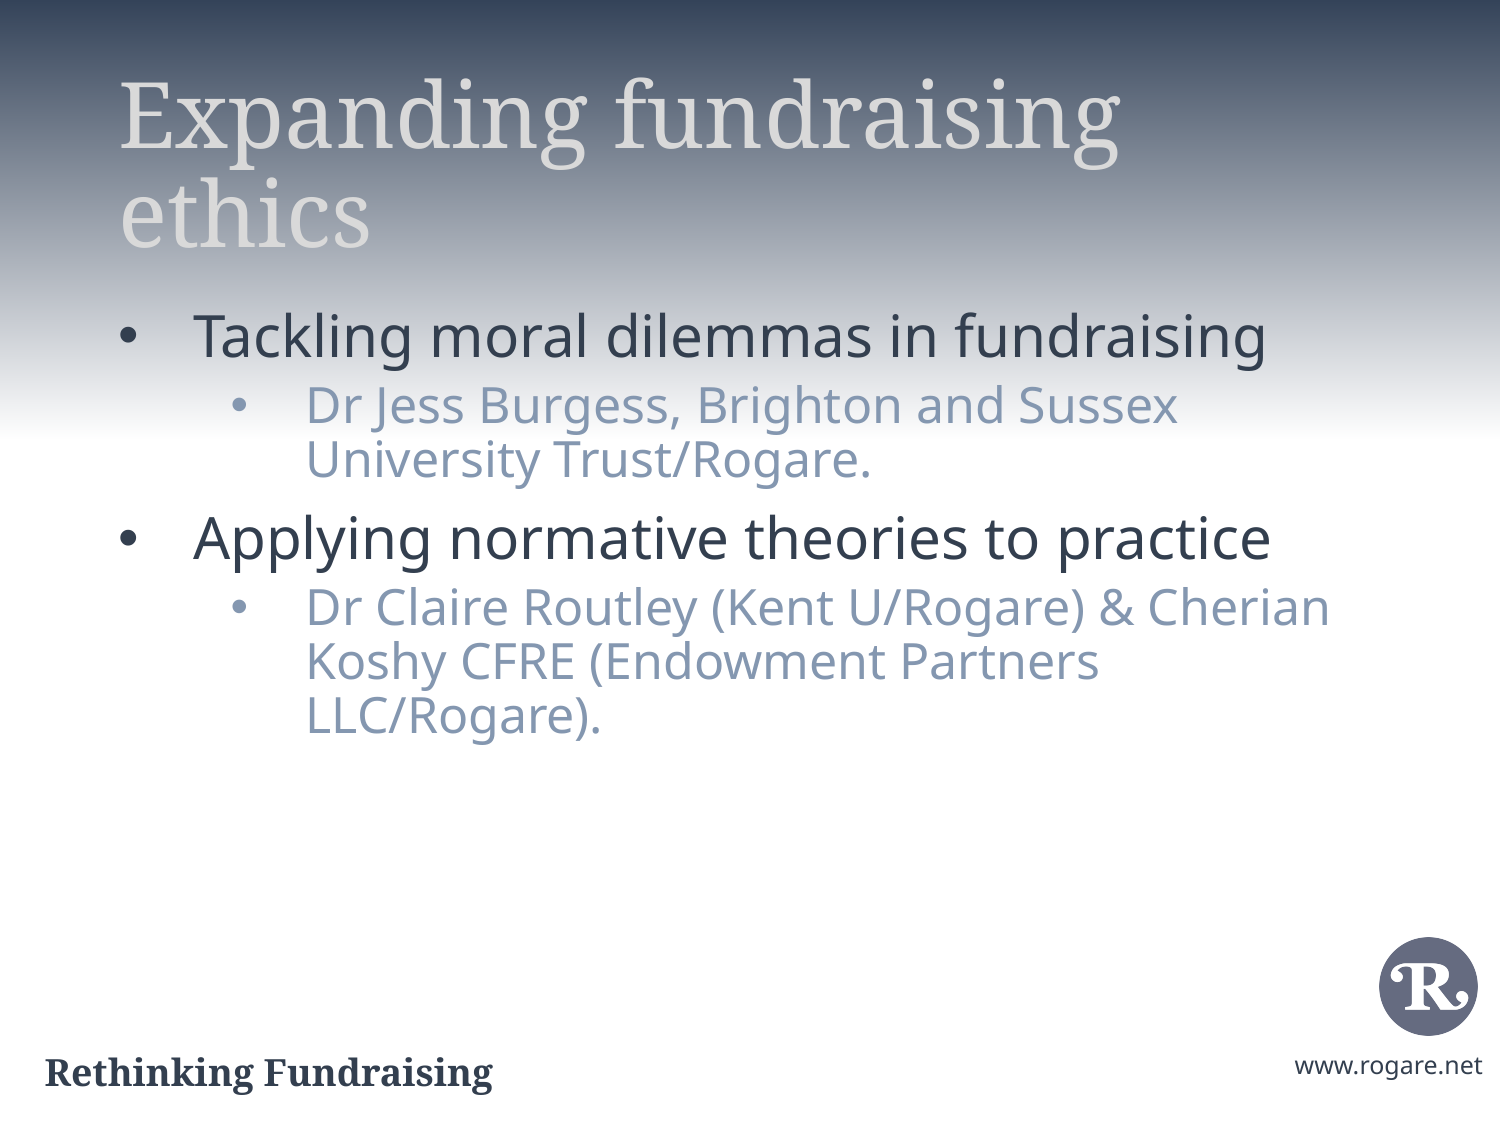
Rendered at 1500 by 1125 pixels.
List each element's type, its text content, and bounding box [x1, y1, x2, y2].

list Tackling moral dilemmas in fundraising Dr Jess Burgess, Brighton and Sussex University Trust/Rogare. Applying normative theories to practice Dr Claire Routley (Kent U/Rogare) & Cherian Koshy CFRE (Endowment Partners LLC/Rogare). [103, 299, 1397, 1014]
title Expanding fundraising ethics [103, 59, 1397, 278]
picture [1379, 937, 1478, 1036]
